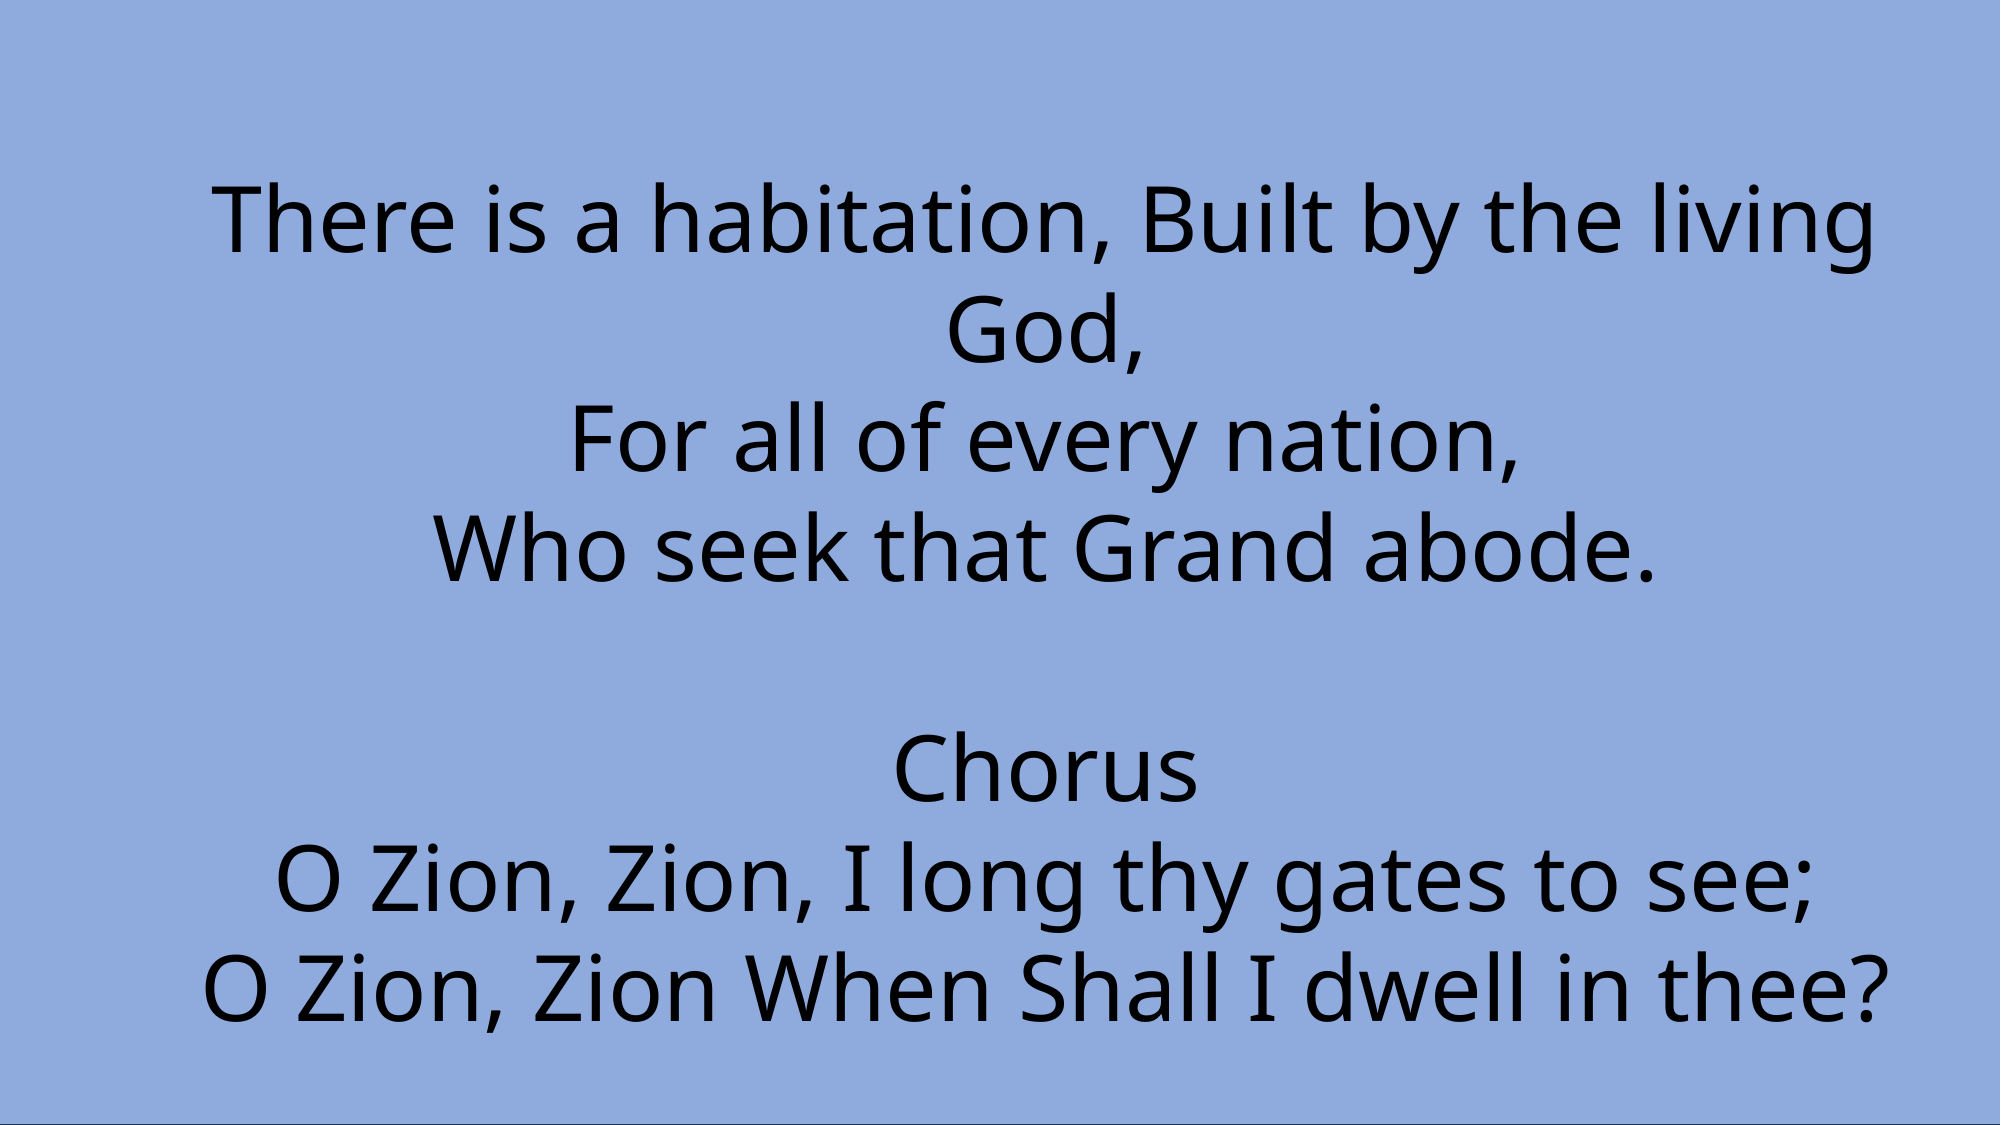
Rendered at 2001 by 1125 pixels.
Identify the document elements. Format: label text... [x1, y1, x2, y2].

text_box [0, 0, 2000, 1125]
text_box There is a habitation, Built by the living God, For all of every nation, Who seek that Grand abode. Chorus O Zion, Zion, I long thy gates to see; O Zion, Zion When Shall I dwell in thee? [115, 153, 1977, 1048]
